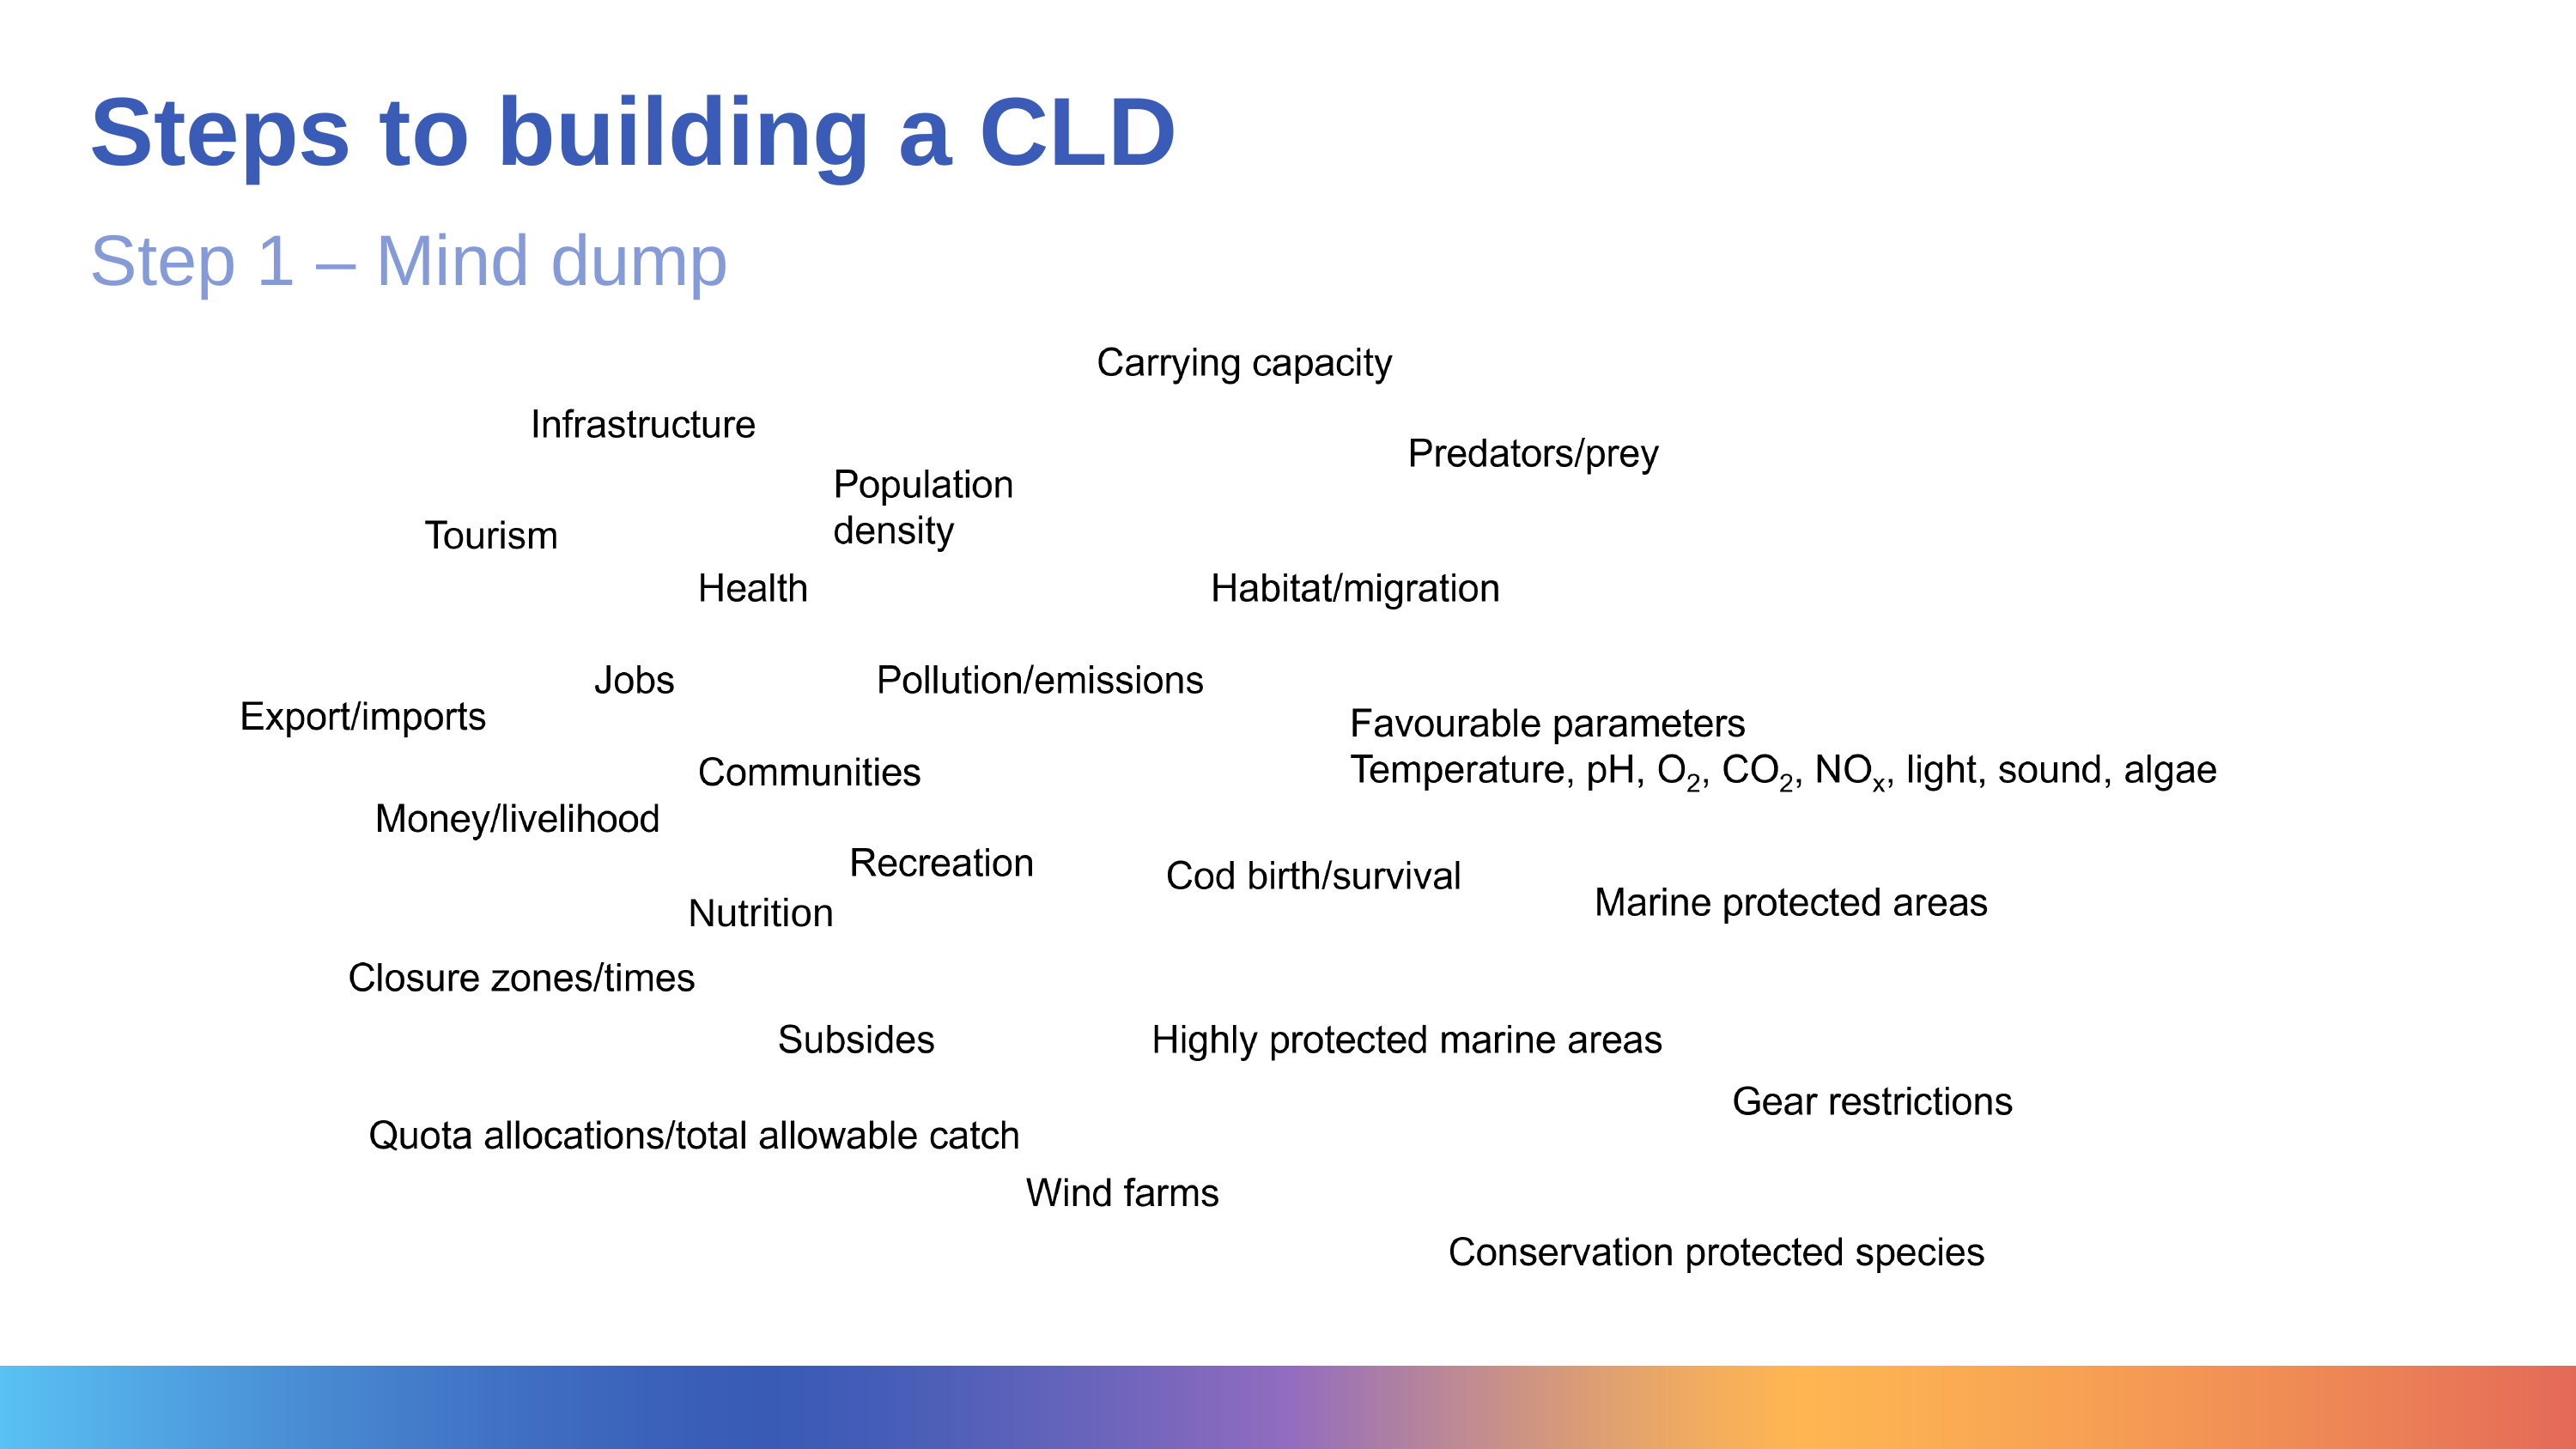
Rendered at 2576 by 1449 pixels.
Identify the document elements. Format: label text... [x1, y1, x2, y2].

title Steps to building a CLD [76, 31, 2500, 237]
text_box Step 1 – Mind dump [76, 208, 825, 306]
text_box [216, 326, 2252, 1297]
picture [0, 1366, 2576, 1449]
